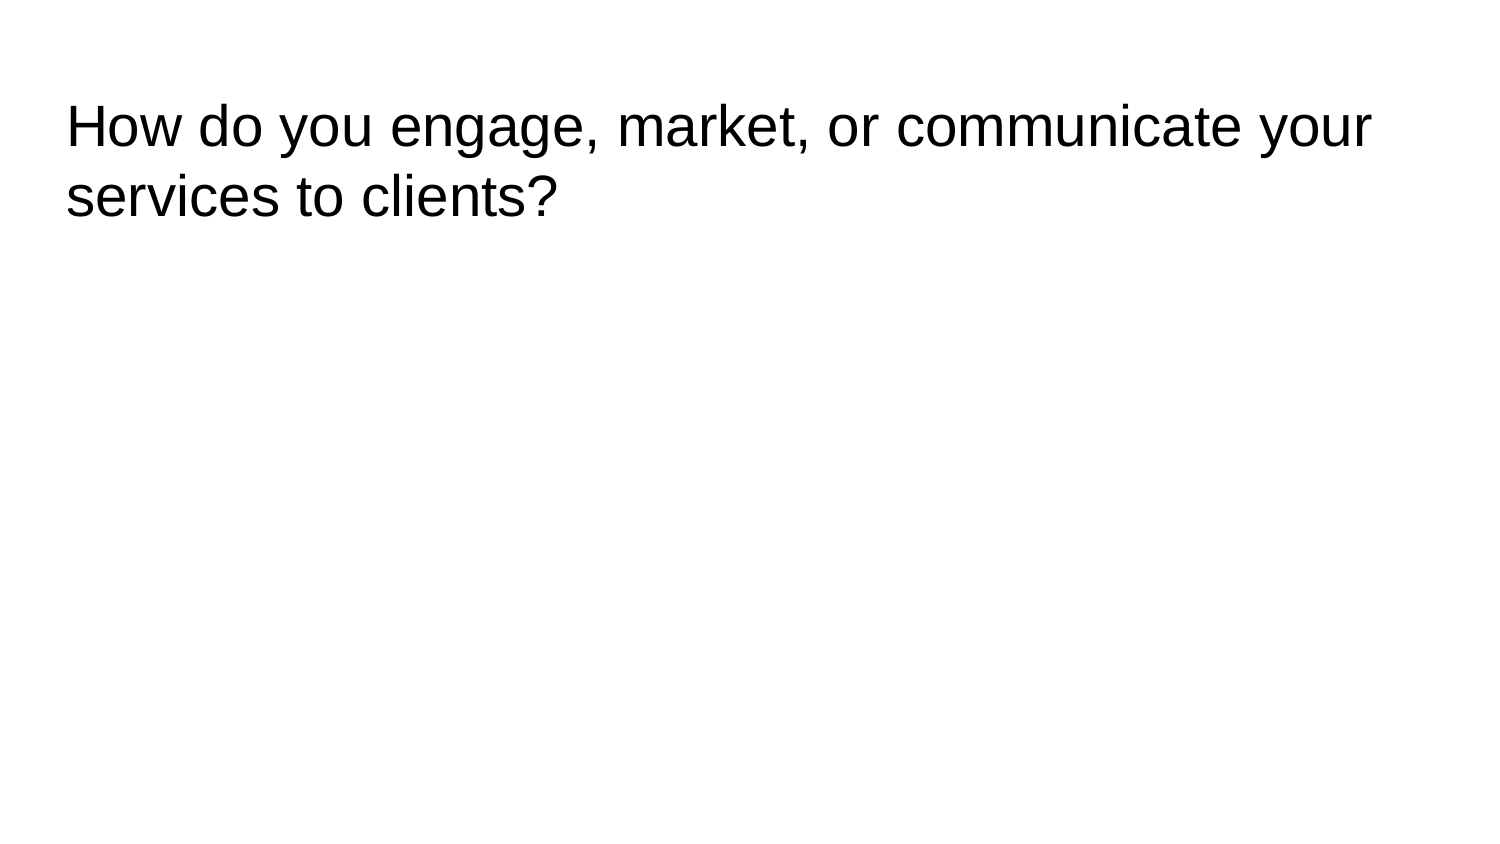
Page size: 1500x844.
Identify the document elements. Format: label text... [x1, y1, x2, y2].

title How do you engage, market, or communicate your services to clients? [51, 72, 1449, 167]
